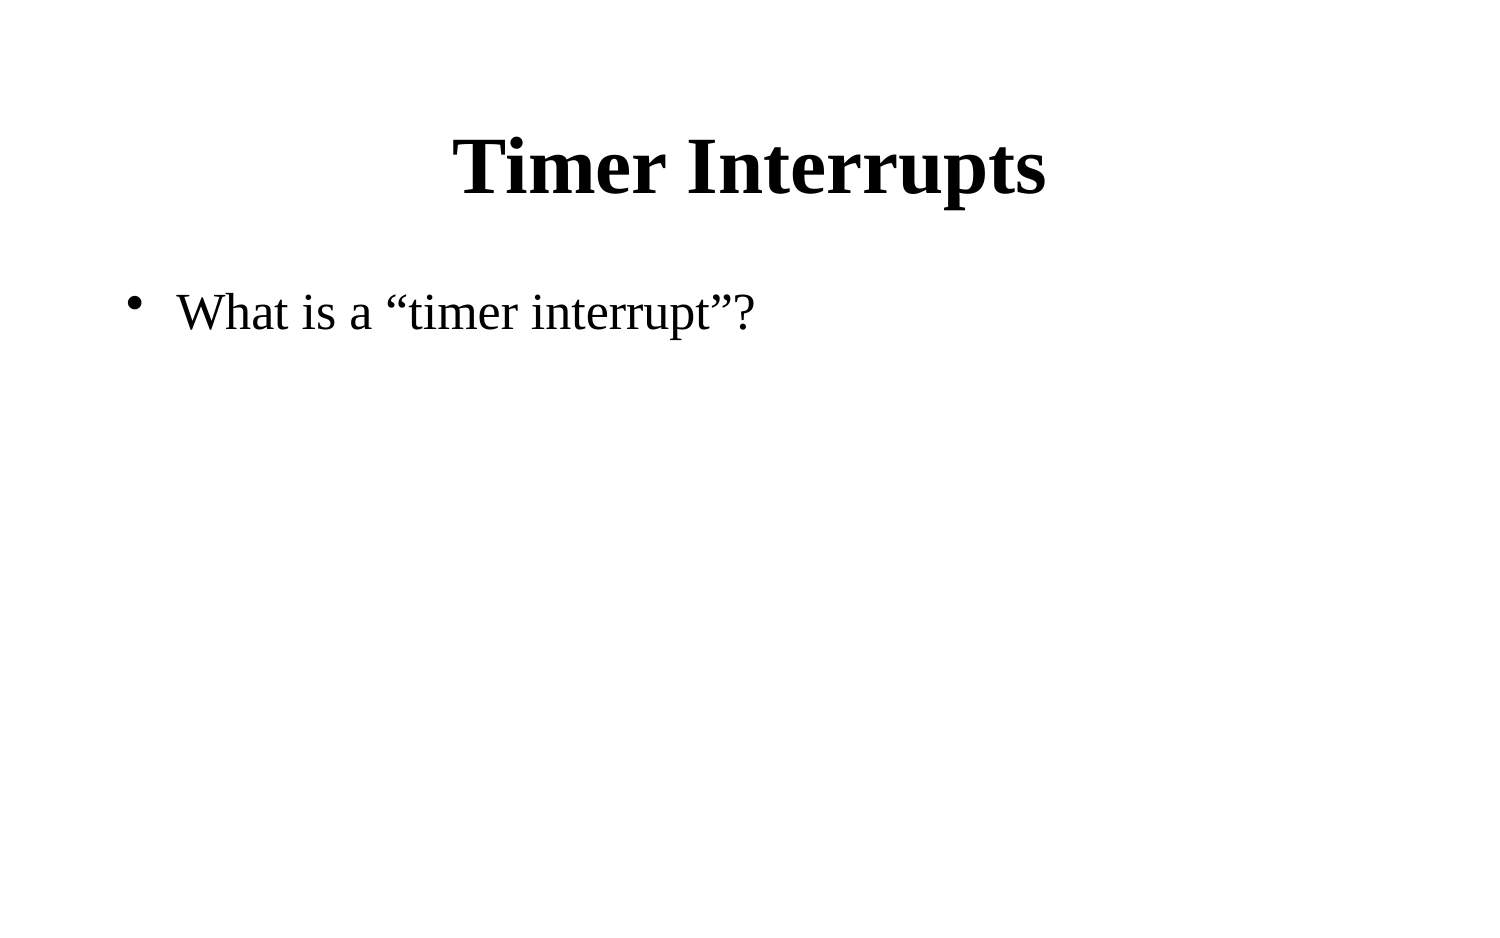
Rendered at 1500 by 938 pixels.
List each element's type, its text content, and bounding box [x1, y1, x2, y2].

title Timer Interrupts [112, 82, 1388, 240]
list What is a “timer interrupt”? [112, 270, 1388, 834]
